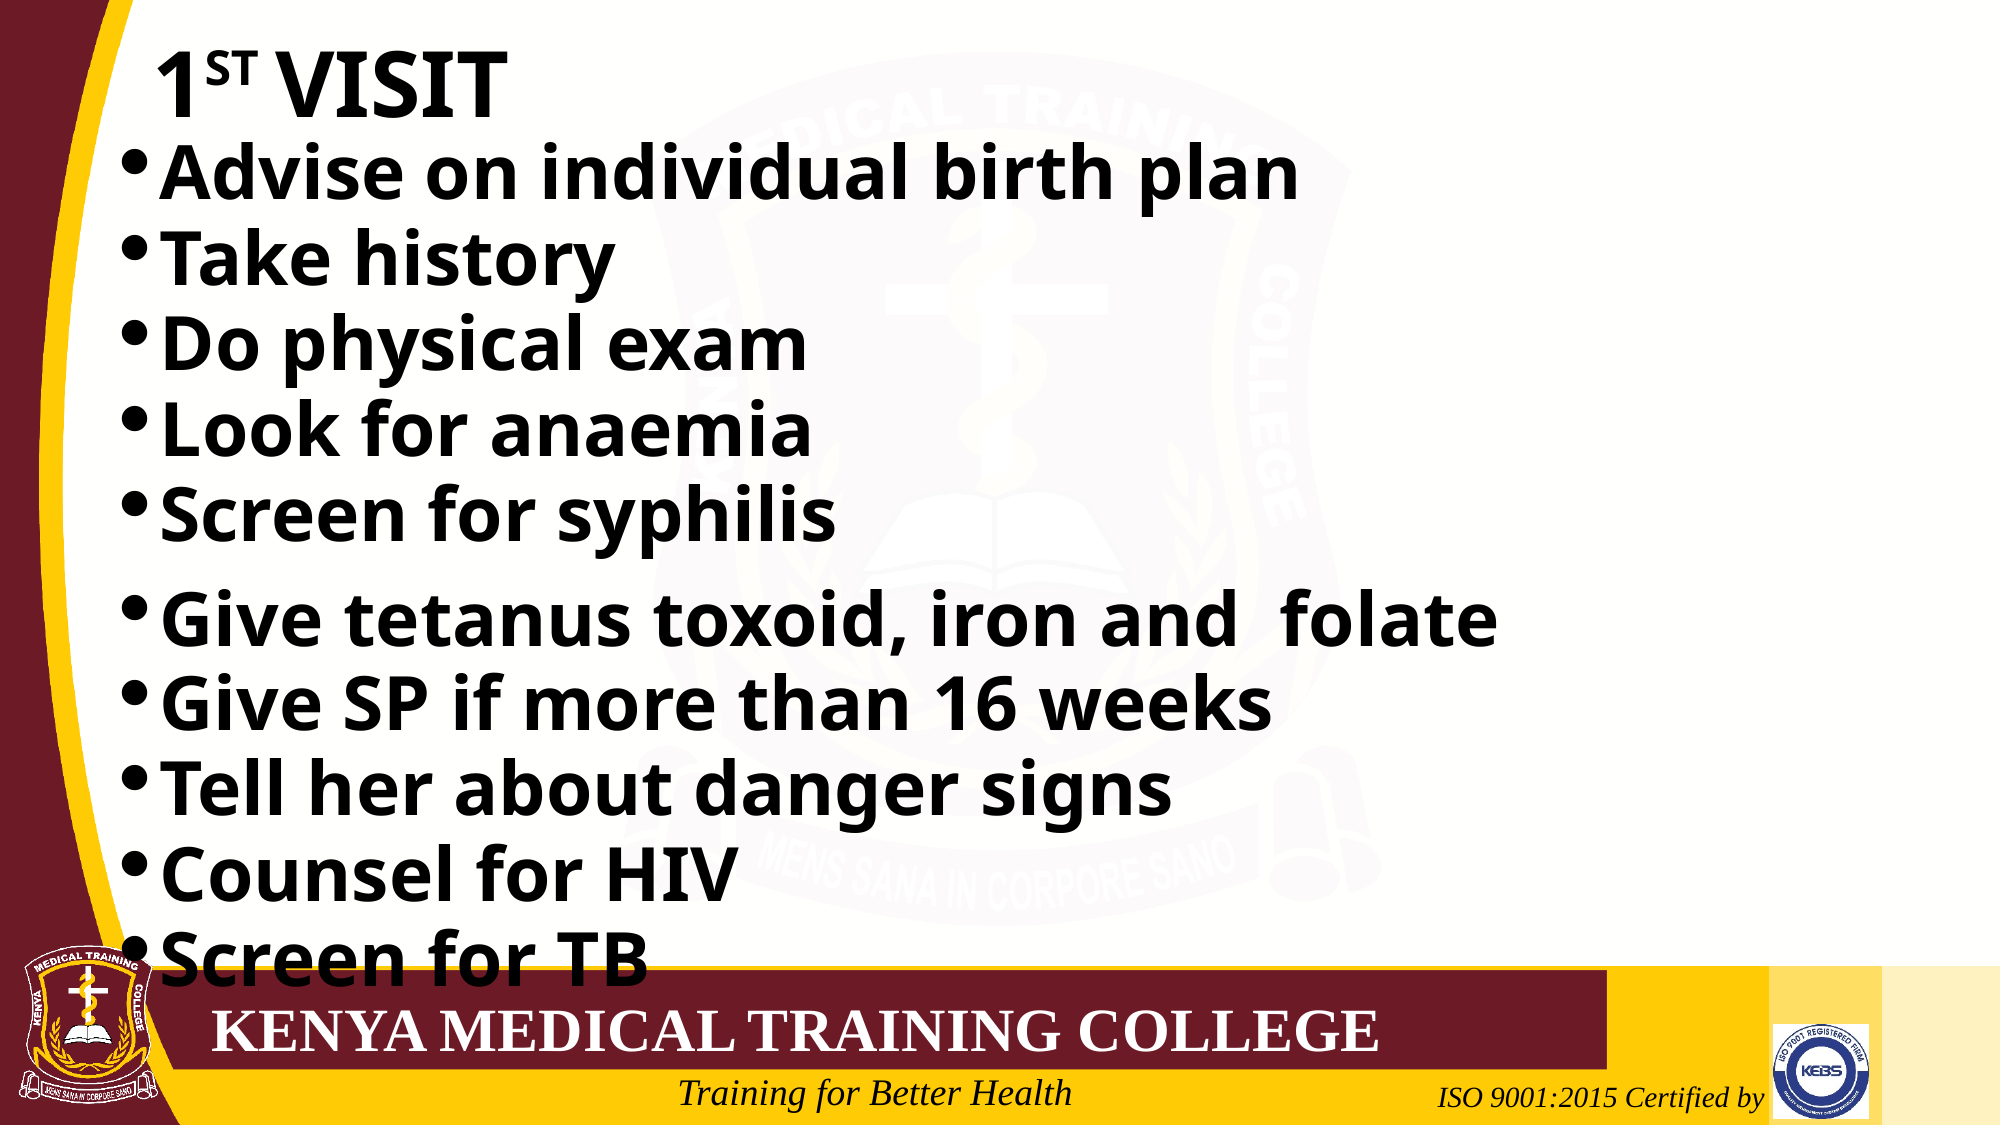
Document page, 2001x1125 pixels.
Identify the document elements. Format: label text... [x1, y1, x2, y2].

title 1ST VISIT [137, 24, 1863, 127]
list Advise on individual birth plan Take history Do physical exam Look for anaemia Screen for syphilis Give tetanus toxoid, iron and folate Give SP if more than 16 weeks Tell her about danger signs Counsel for HIV Screen for TB [105, 127, 1984, 1015]
picture [0, 0, 2000, 1125]
